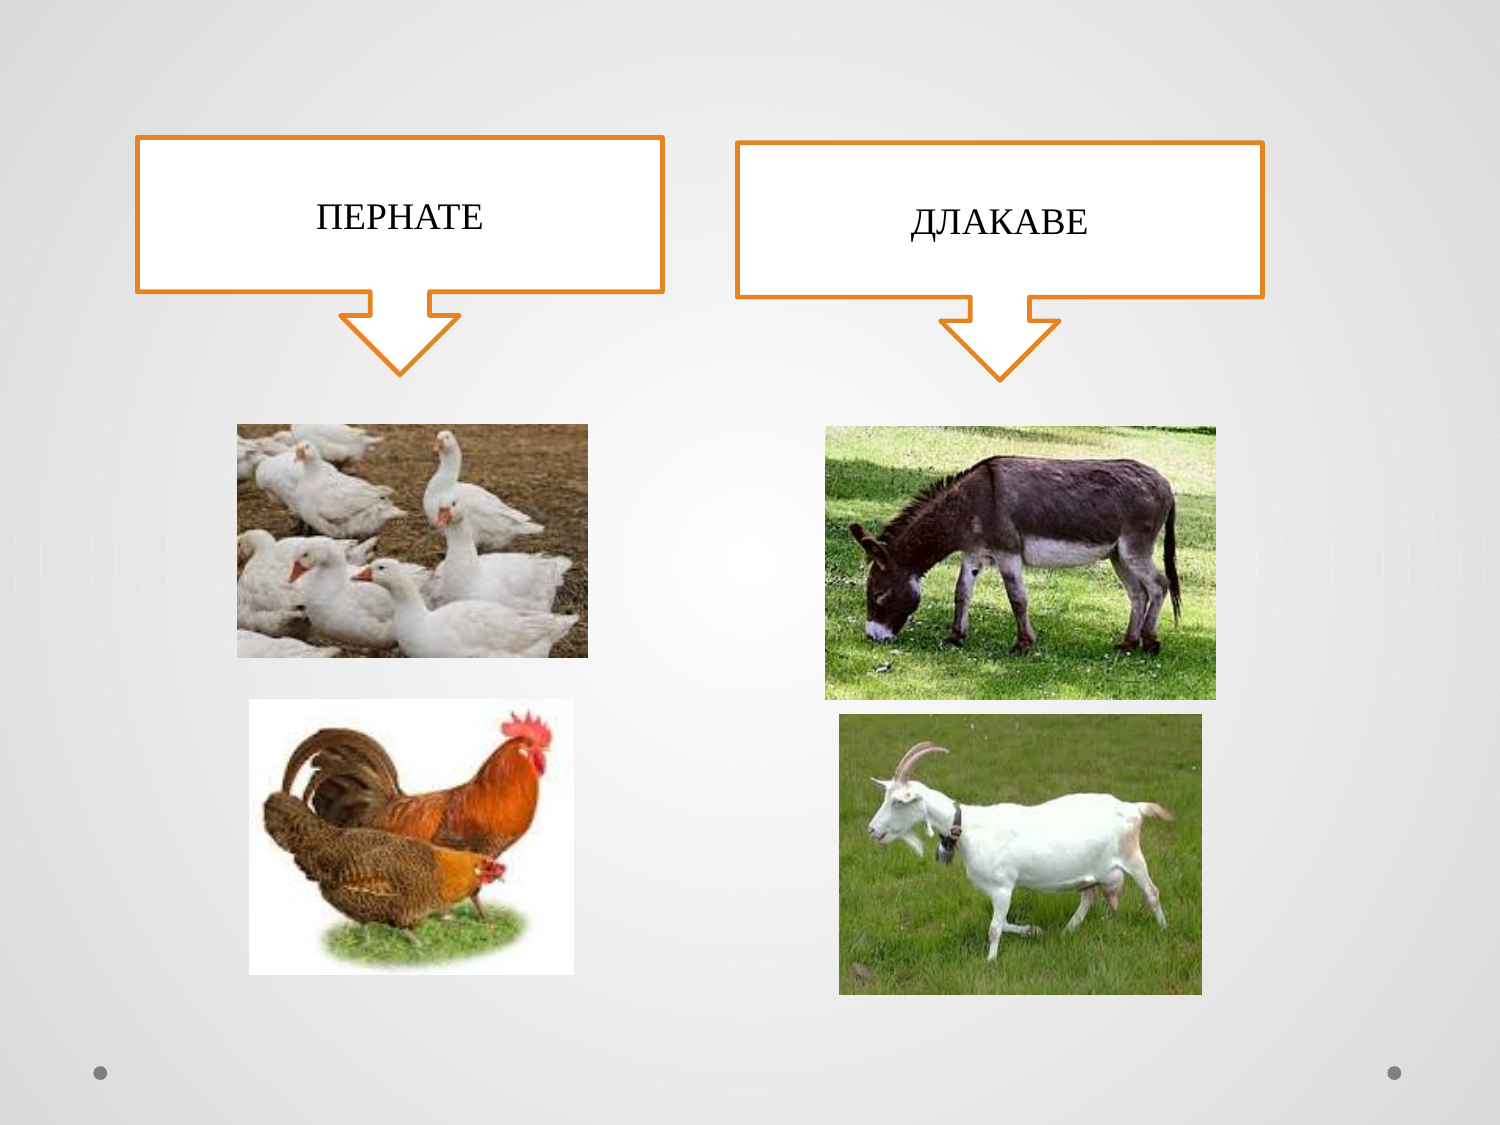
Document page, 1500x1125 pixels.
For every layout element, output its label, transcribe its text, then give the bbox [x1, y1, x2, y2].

picture [838, 714, 1202, 995]
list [237, 424, 588, 658]
picture [824, 426, 1216, 701]
picture [249, 699, 574, 976]
text_box ДЛАКАВЕ [735, 140, 1265, 383]
text_box ПЕРНАТЕ [135, 135, 665, 378]
